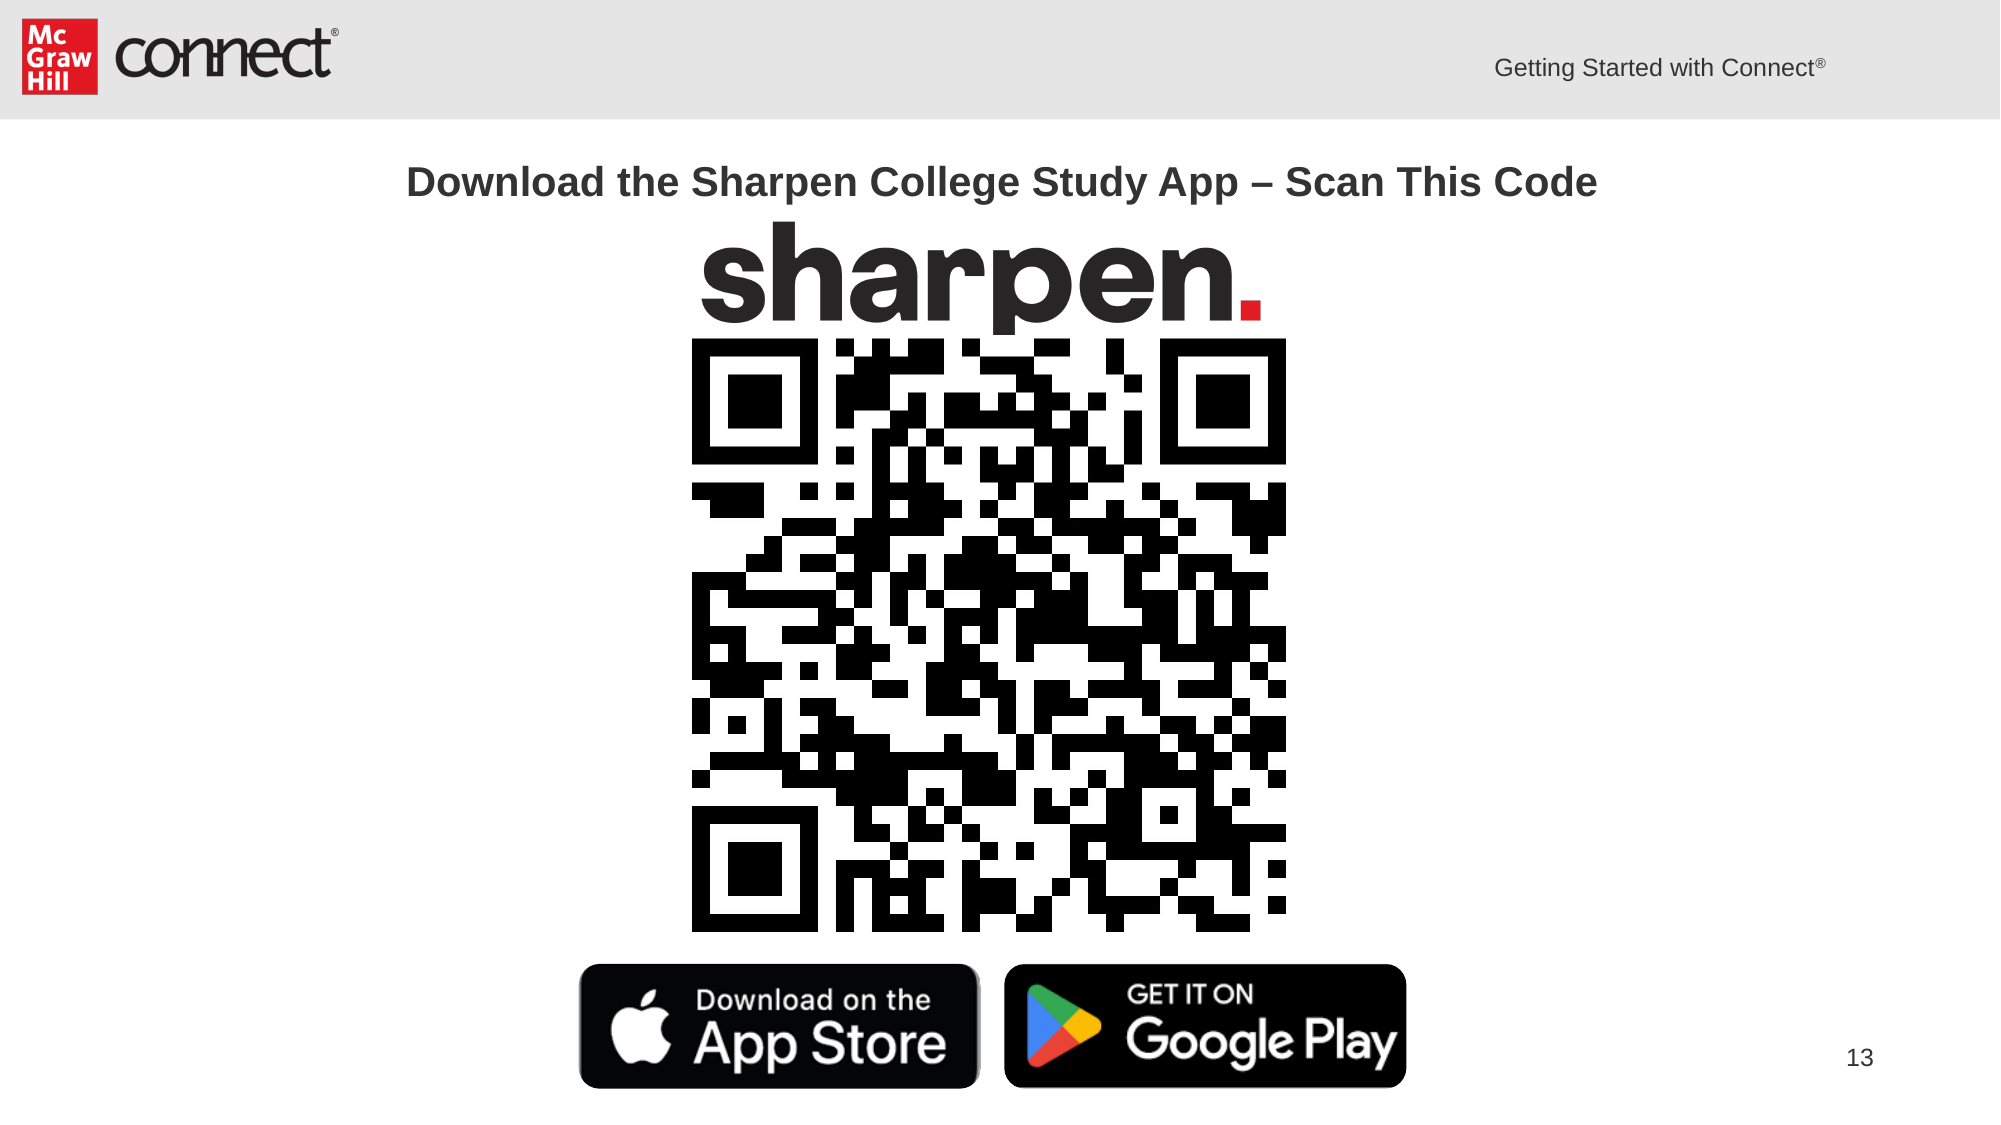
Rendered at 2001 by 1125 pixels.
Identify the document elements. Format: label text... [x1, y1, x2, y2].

picture [1004, 963, 1407, 1089]
picture [22, 18, 339, 95]
picture [578, 963, 981, 1089]
picture [688, 212, 1286, 935]
text_box Getting Started with Connect® [1479, 43, 1889, 79]
title Download the Sharpen College Study App – Scan This Code​ [391, 147, 1641, 350]
